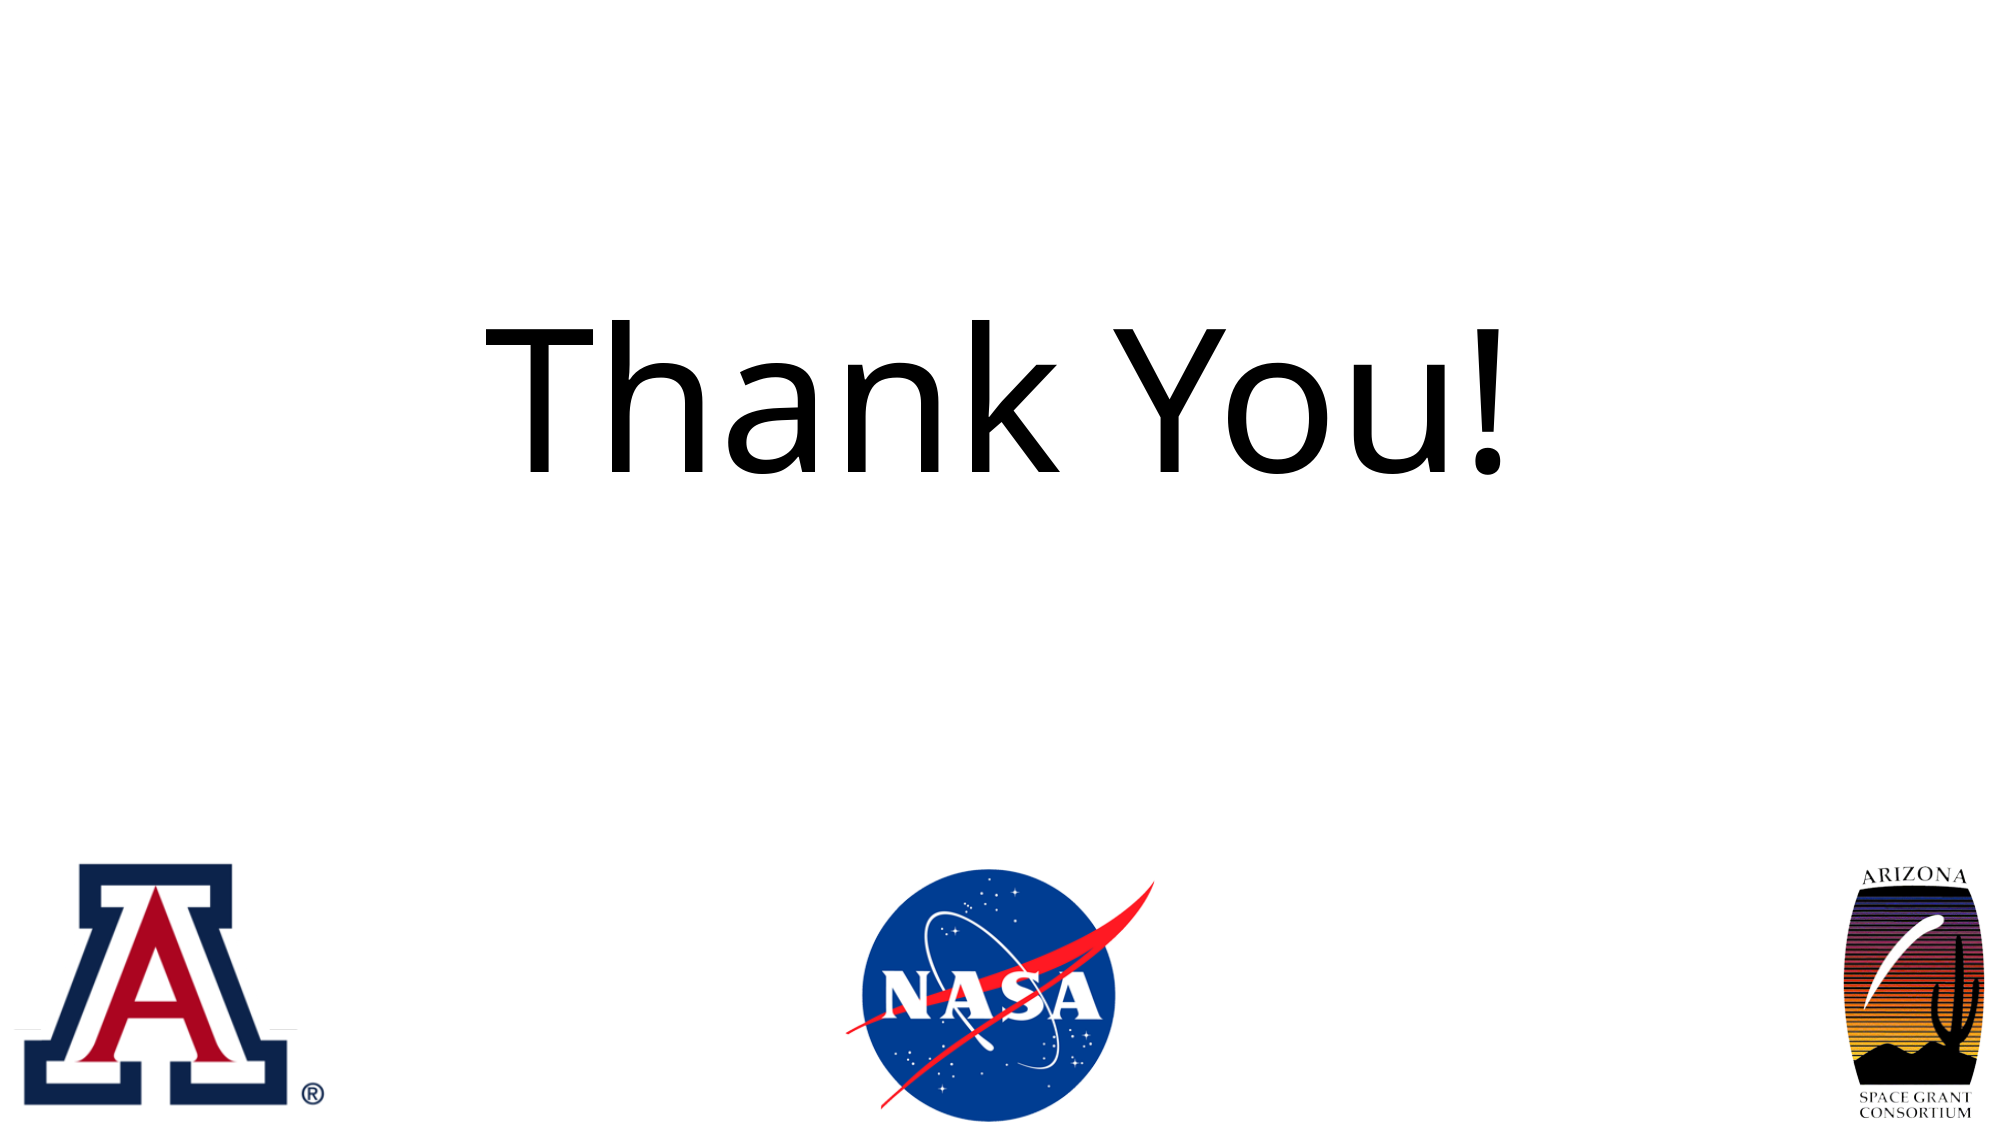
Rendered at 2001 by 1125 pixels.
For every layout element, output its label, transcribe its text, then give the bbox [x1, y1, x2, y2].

picture [0, 854, 366, 1125]
picture [1812, 854, 2000, 1125]
picture [845, 867, 1155, 1122]
title Thank You! [340, 206, 1659, 610]
